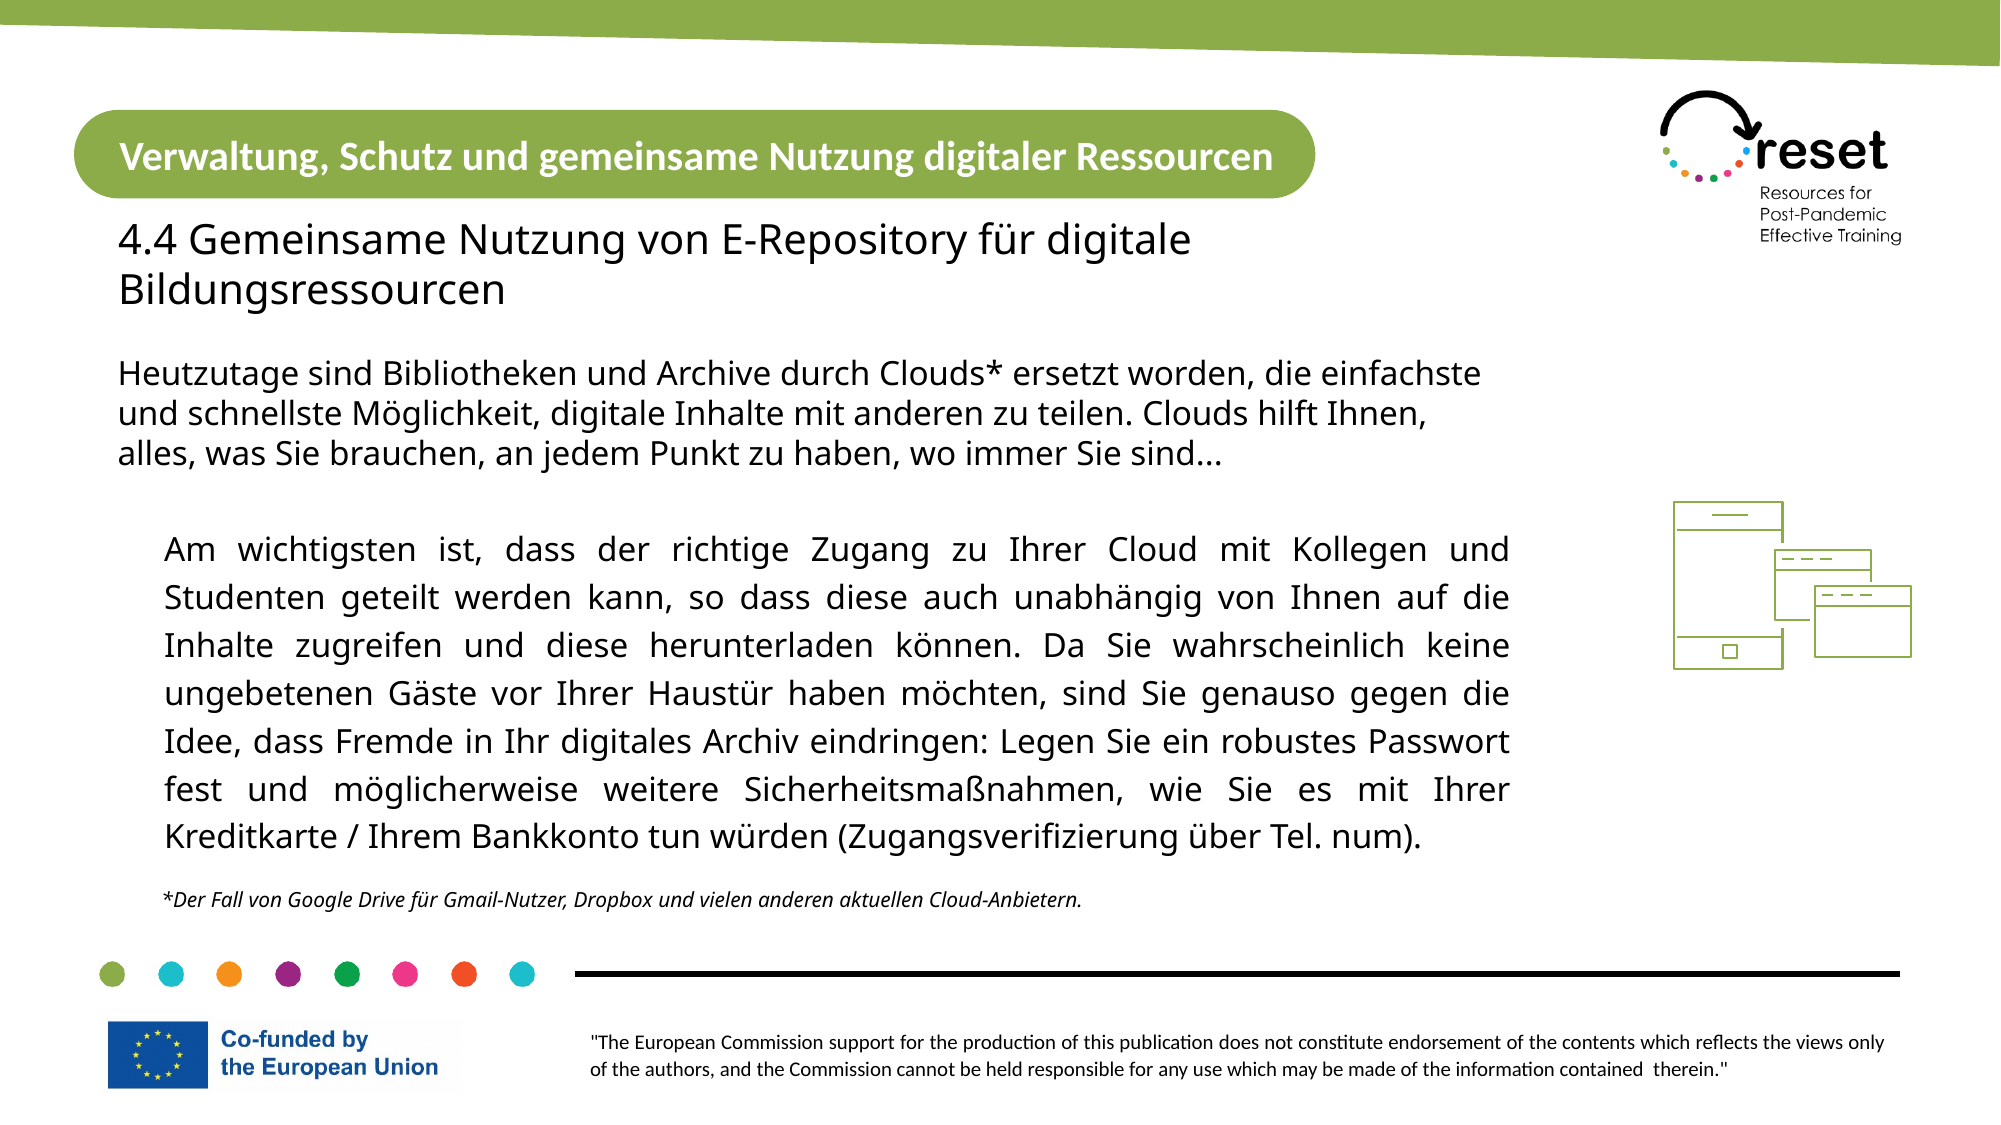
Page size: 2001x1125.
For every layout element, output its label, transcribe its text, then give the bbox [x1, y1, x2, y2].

text_box Heutzutage sind Bibliotheken und Archive durch Clouds* ersetzt worden, die einfachste und schnellste Möglichkeit, digitale Inhalte mit anderen zu teilen. Clouds hilft Ihnen, alles, was Sie brauchen, an jedem Punkt zu haben, wo immer Sie sind... Am wichtigsten ist, dass der richtige Zugang zu Ihrer Cloud mit Kollegen und Studenten geteilt werden kann, so dass diese auch unabhängig von Ihnen auf die Inhalte zugreifen und diese herunterladen können. Da Sie wahrscheinlich keine ungebetenen Gäste vor Ihrer Haustür haben möchten, sind Sie genauso gegen die Idee, dass Fremde in Ihr digitales Archiv eindringen: Legen Sie ein robustes Passwort fest und möglicherweise weitere Sicherheitsmaßnahmen, wie Sie es mit Ihrer Kreditkarte / Ihrem Bankkonto tun würden (Zugangsverifizierung über Tel. num). [102, 345, 1528, 578]
picture [275, 961, 301, 987]
picture [509, 961, 535, 987]
picture [103, 1017, 463, 1093]
picture [392, 961, 418, 987]
text_box [1674, 501, 1911, 670]
picture [216, 961, 242, 987]
picture [1650, 77, 1917, 255]
text_box *Der Fall von Google Drive für Gmail-Nutzer, Dropbox und vielen anderen aktuellen Cloud-Anbietern. [146, 879, 1340, 933]
picture [334, 961, 360, 987]
picture [99, 961, 125, 987]
text_box 4.4 Gemeinsame Nutzung von E-Repository für digitale Bildungsressourcen [85, 205, 1429, 320]
text_box Verwaltung, Schutz und gemeinsame Nutzung digitaler Ressourcen [72, 108, 1317, 200]
picture [158, 961, 184, 987]
picture [451, 961, 477, 987]
